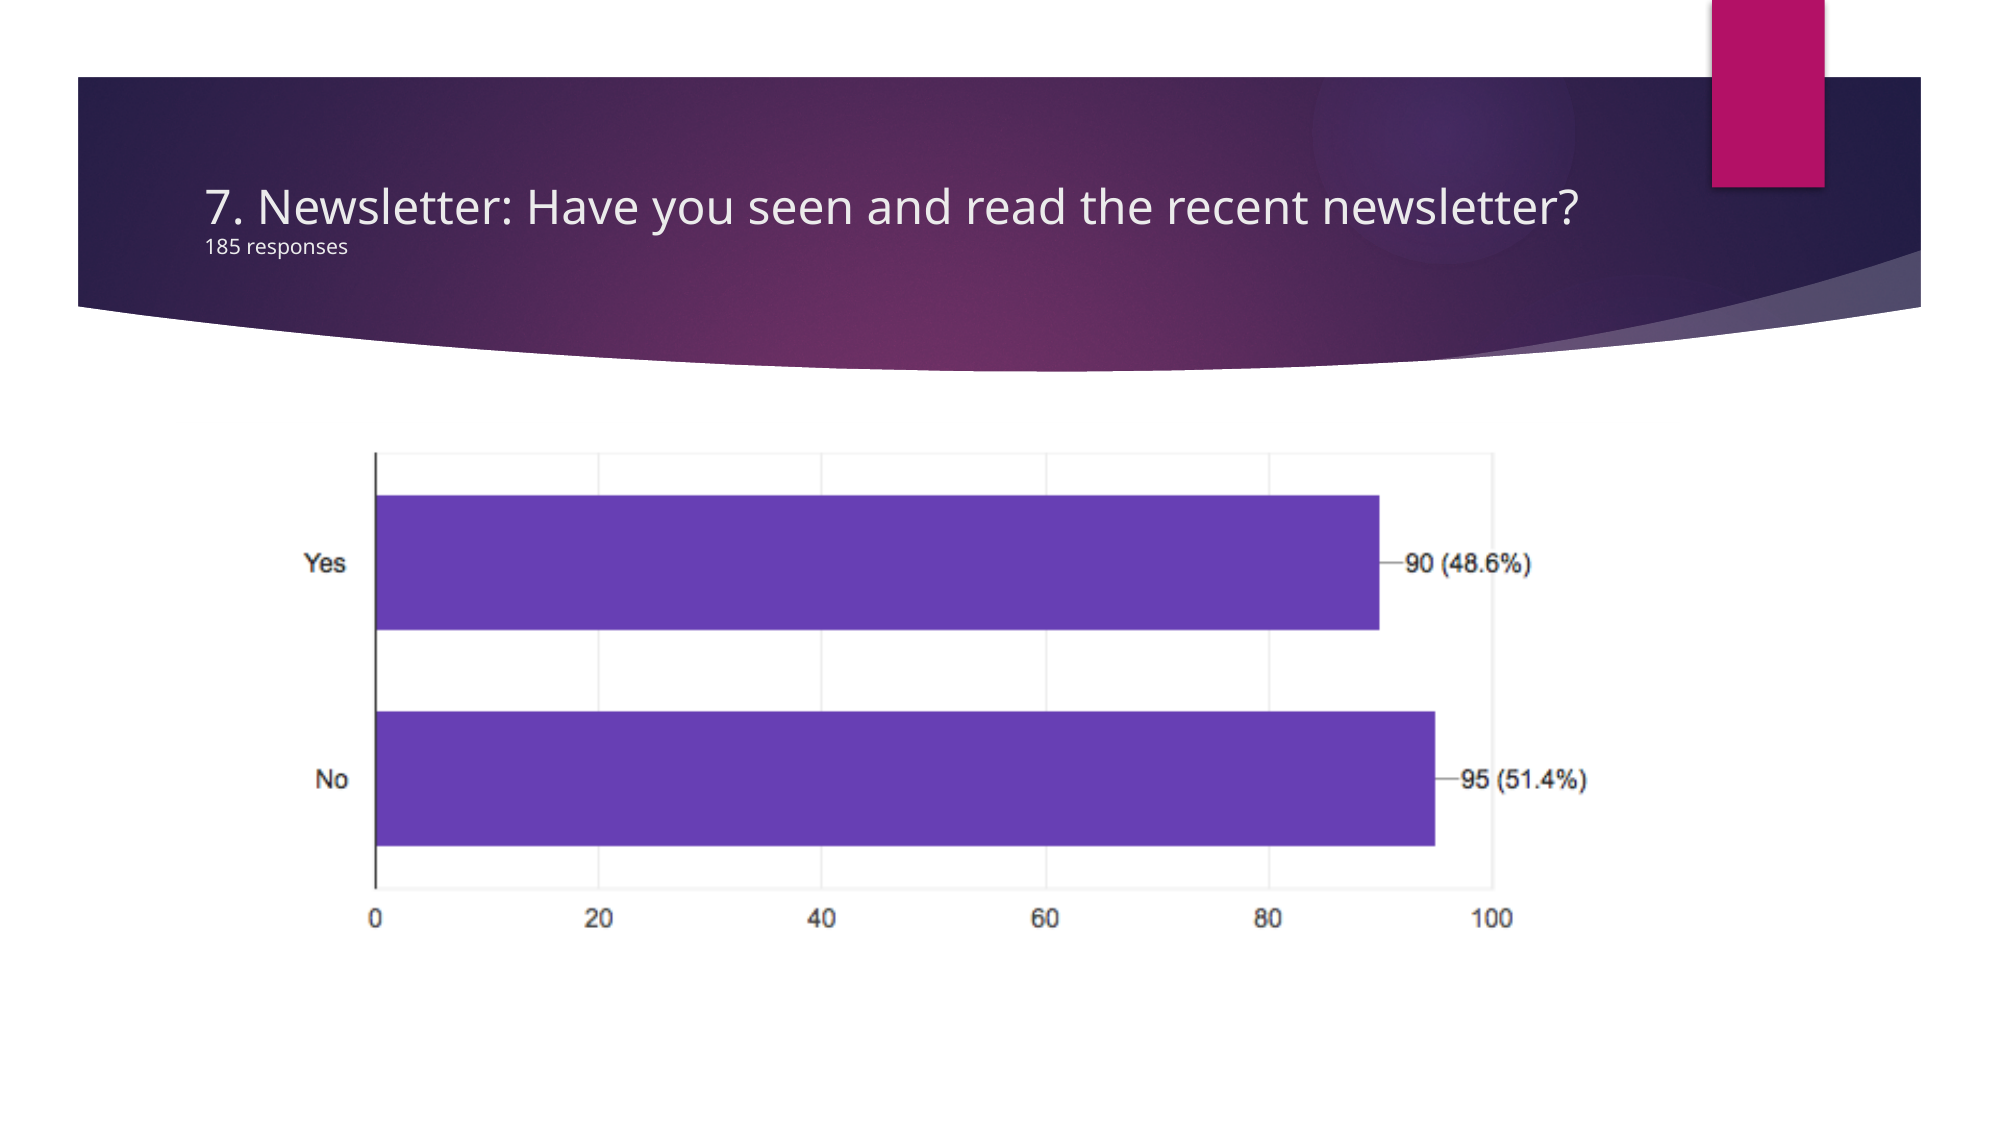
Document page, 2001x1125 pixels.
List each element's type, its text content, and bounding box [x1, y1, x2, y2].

title 7. Newsletter: Have you seen and read the recent newsletter?185 responses [189, 159, 1627, 276]
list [176, 421, 1681, 1005]
